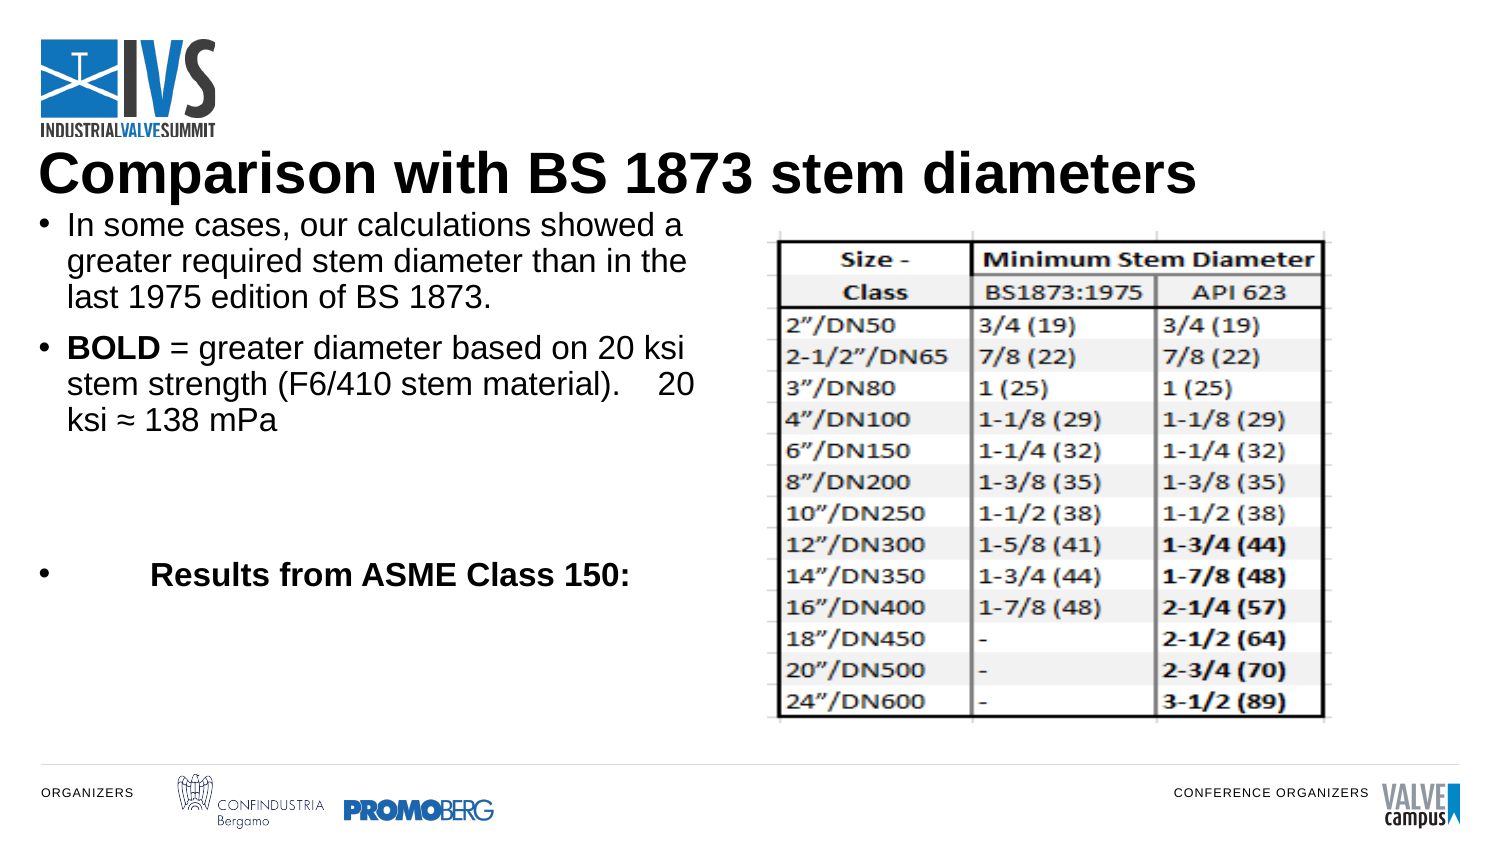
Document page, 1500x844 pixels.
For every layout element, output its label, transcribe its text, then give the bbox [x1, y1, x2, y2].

picture [1377, 762, 1465, 844]
picture [167, 768, 334, 831]
title Comparison with BS 1873 stem diameters [38, 107, 1352, 198]
picture [767, 231, 1333, 723]
list In some cases, our calculations showed a greater required stem diameter than in the last 1975 edition of BS 1873. BOLD = greater diameter based on 20 ksi stem strength (F6/410 stem material). 20 ksi ≈ 138 mPa Results from ASME Class 150: [38, 207, 706, 542]
